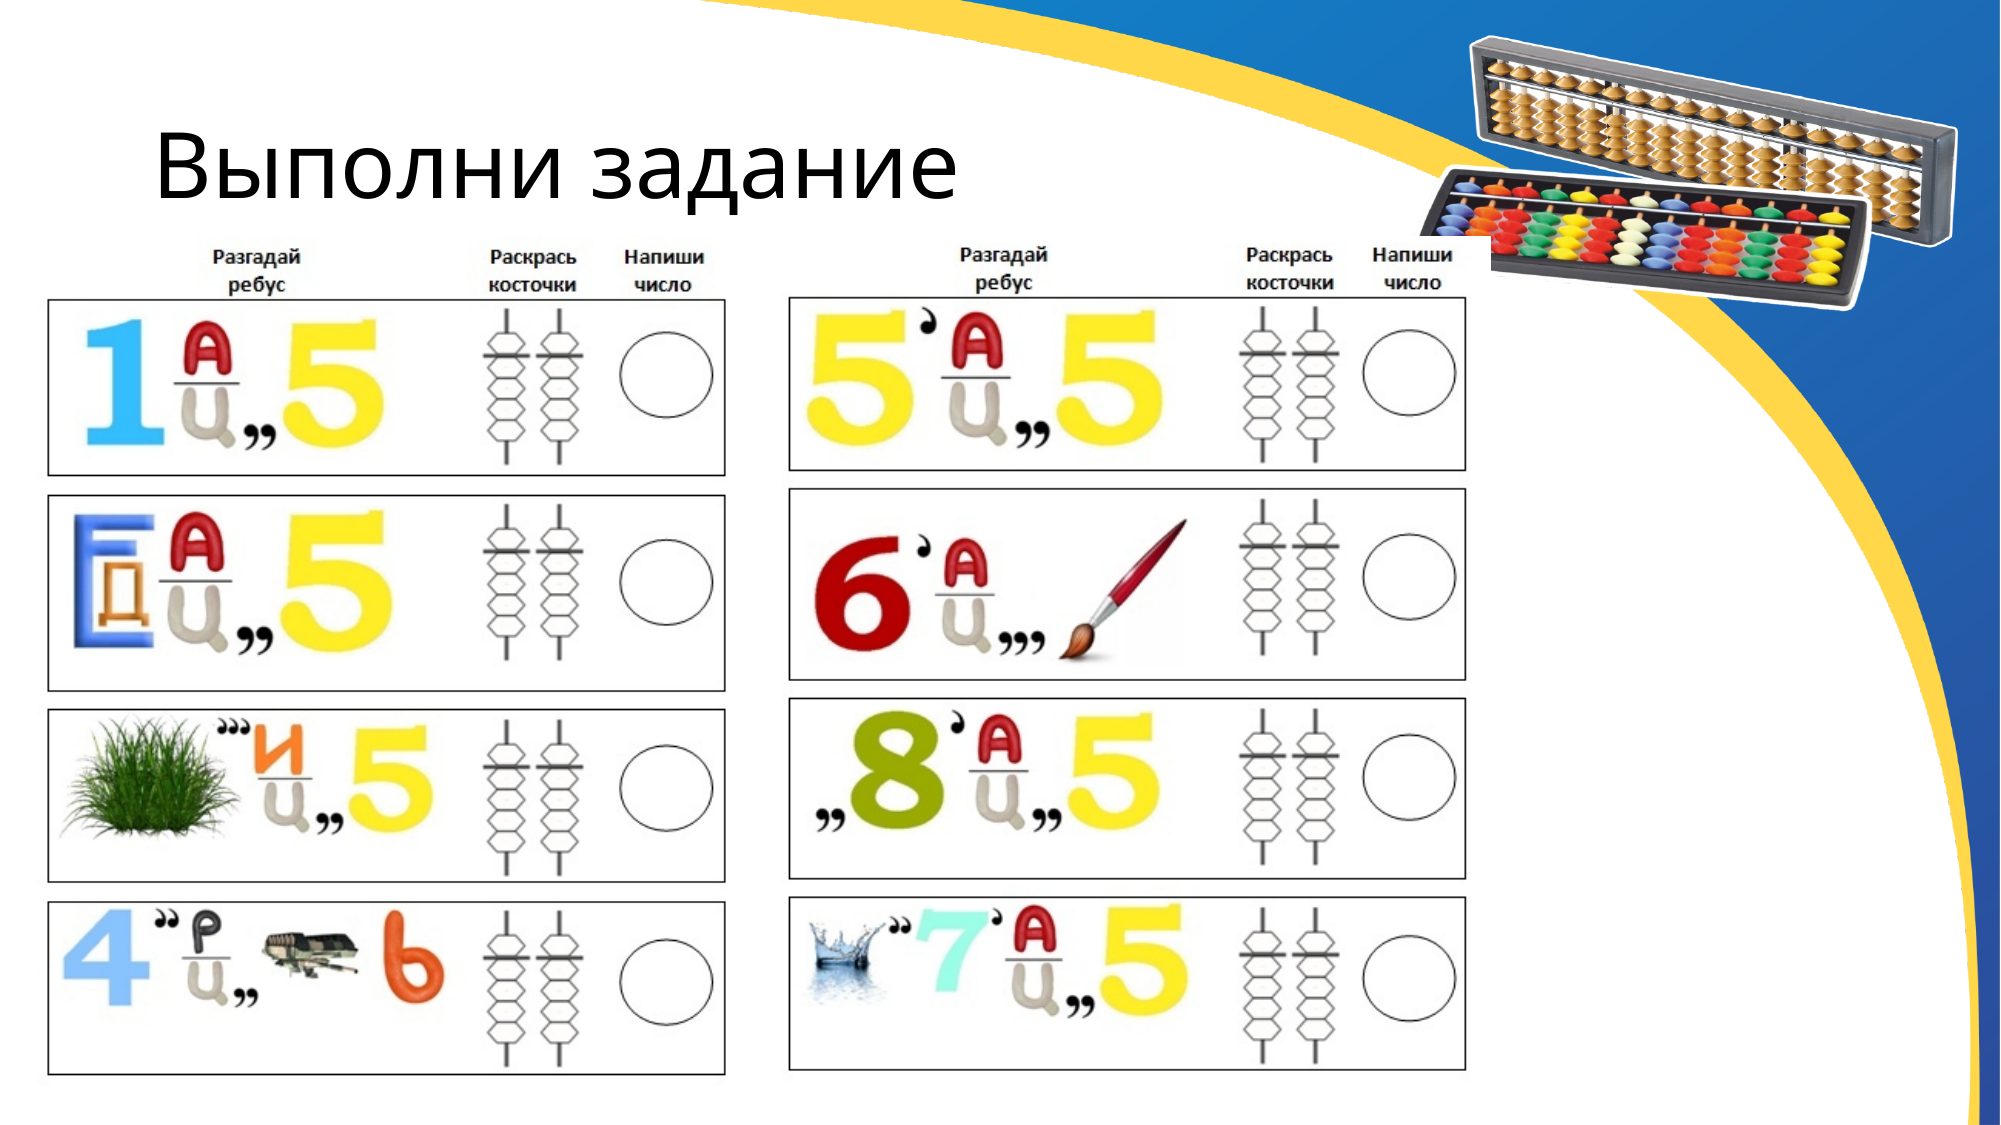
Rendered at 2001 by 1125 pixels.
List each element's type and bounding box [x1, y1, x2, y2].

list [0, 230, 754, 1093]
list [766, 236, 1491, 1093]
picture [0, 0, 2000, 1125]
